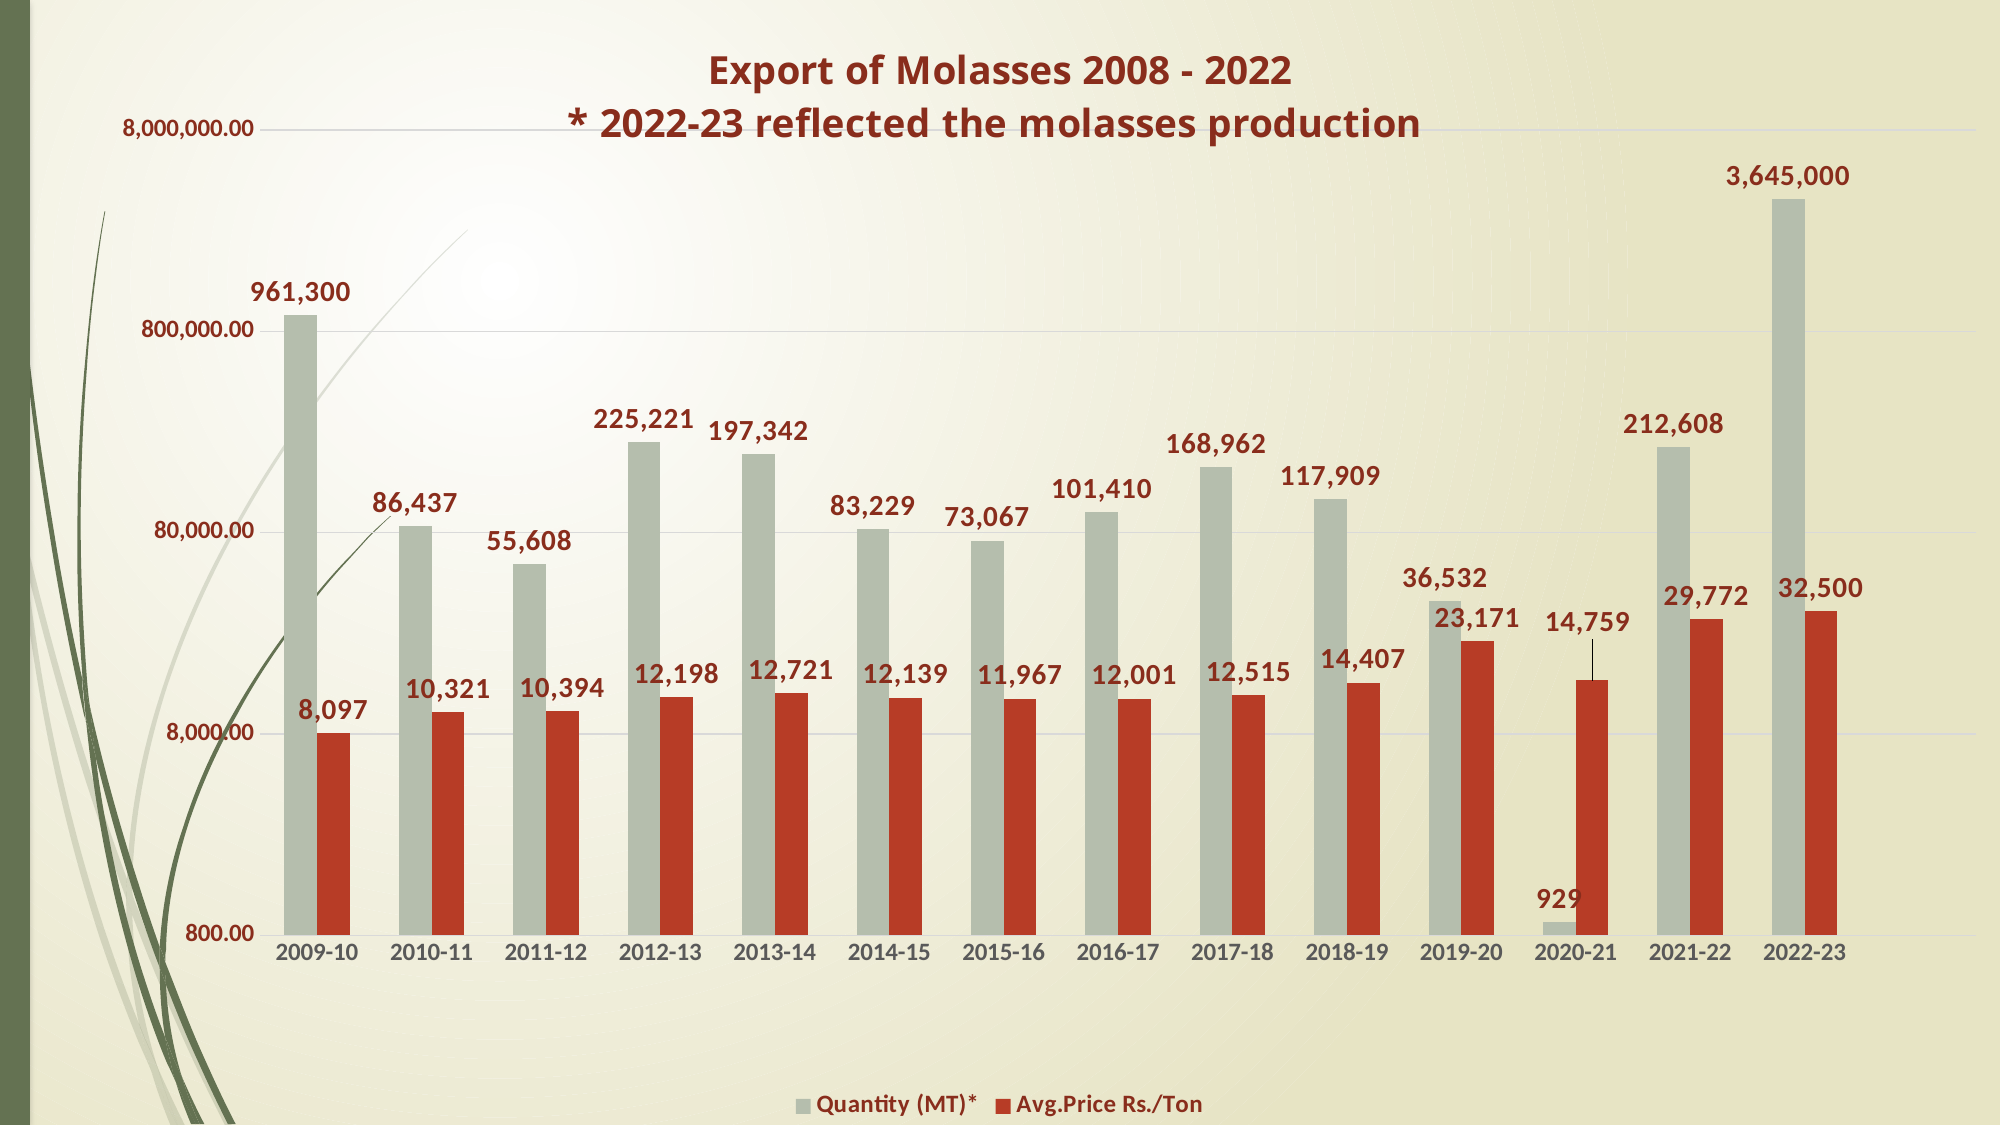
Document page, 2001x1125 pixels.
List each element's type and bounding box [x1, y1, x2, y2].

chart [0, 0, 2000, 1125]
